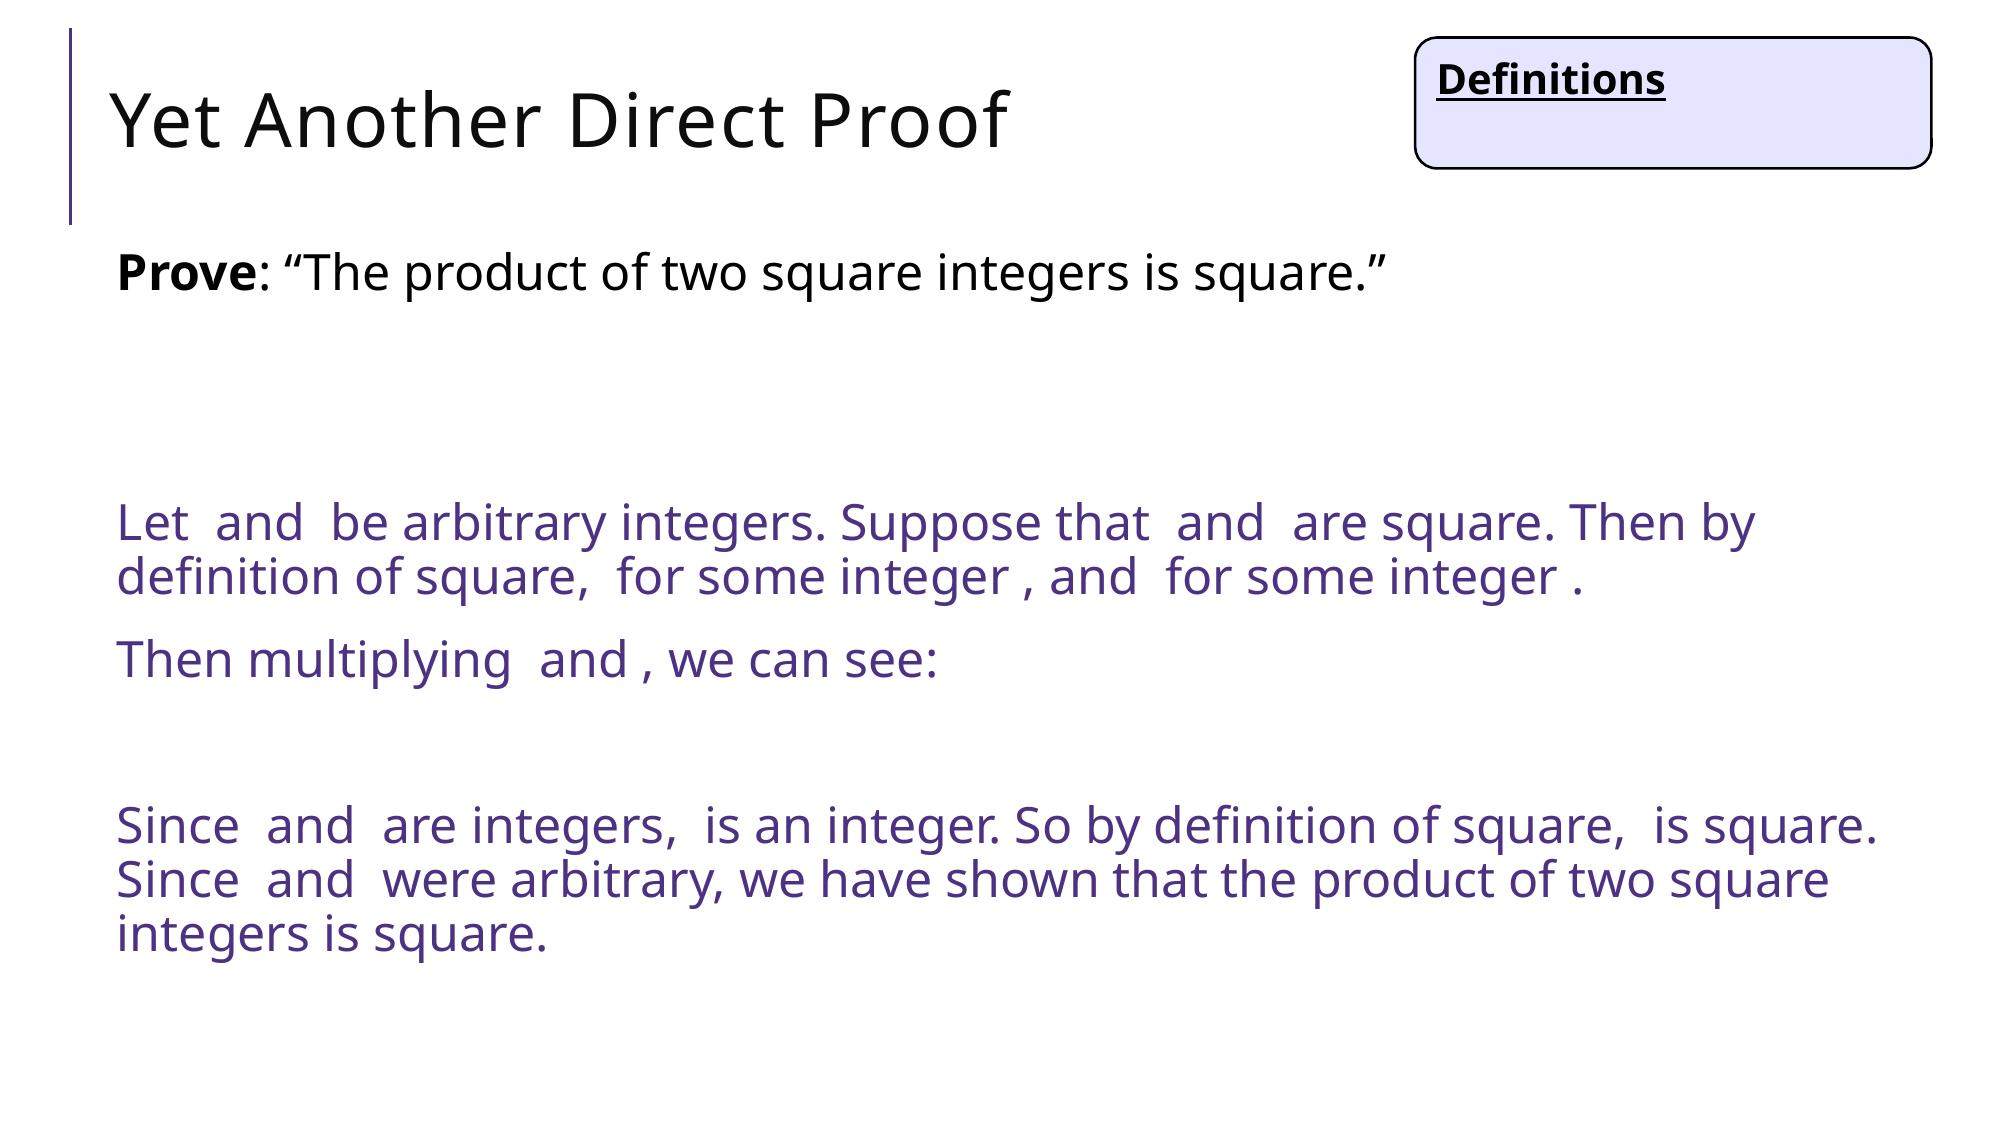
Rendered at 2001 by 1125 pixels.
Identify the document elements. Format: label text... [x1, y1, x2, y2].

title Yet Another Direct Proof [94, 43, 1930, 210]
